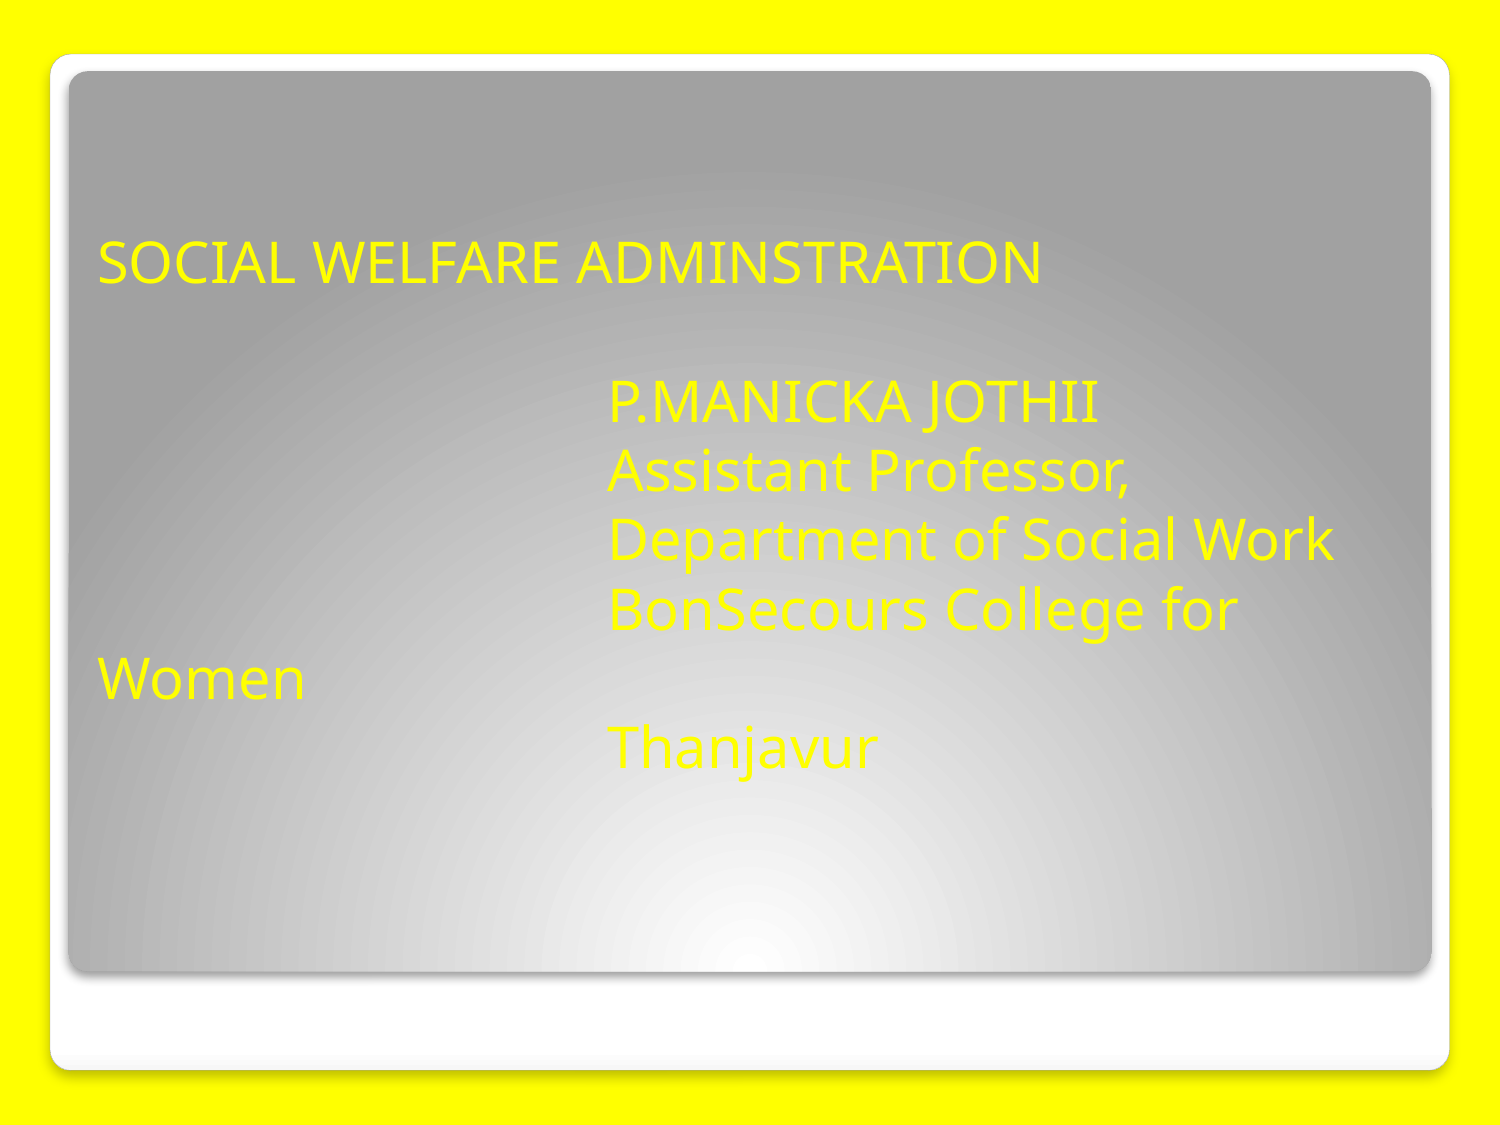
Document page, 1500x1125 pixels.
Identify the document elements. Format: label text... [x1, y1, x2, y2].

title SOCIAL WELFARE ADMINSTRATION P.MANICKA JOTHII Assistant Professor, Department of Social Work BonSecours College for Women Thanjavur [82, 212, 1425, 788]
